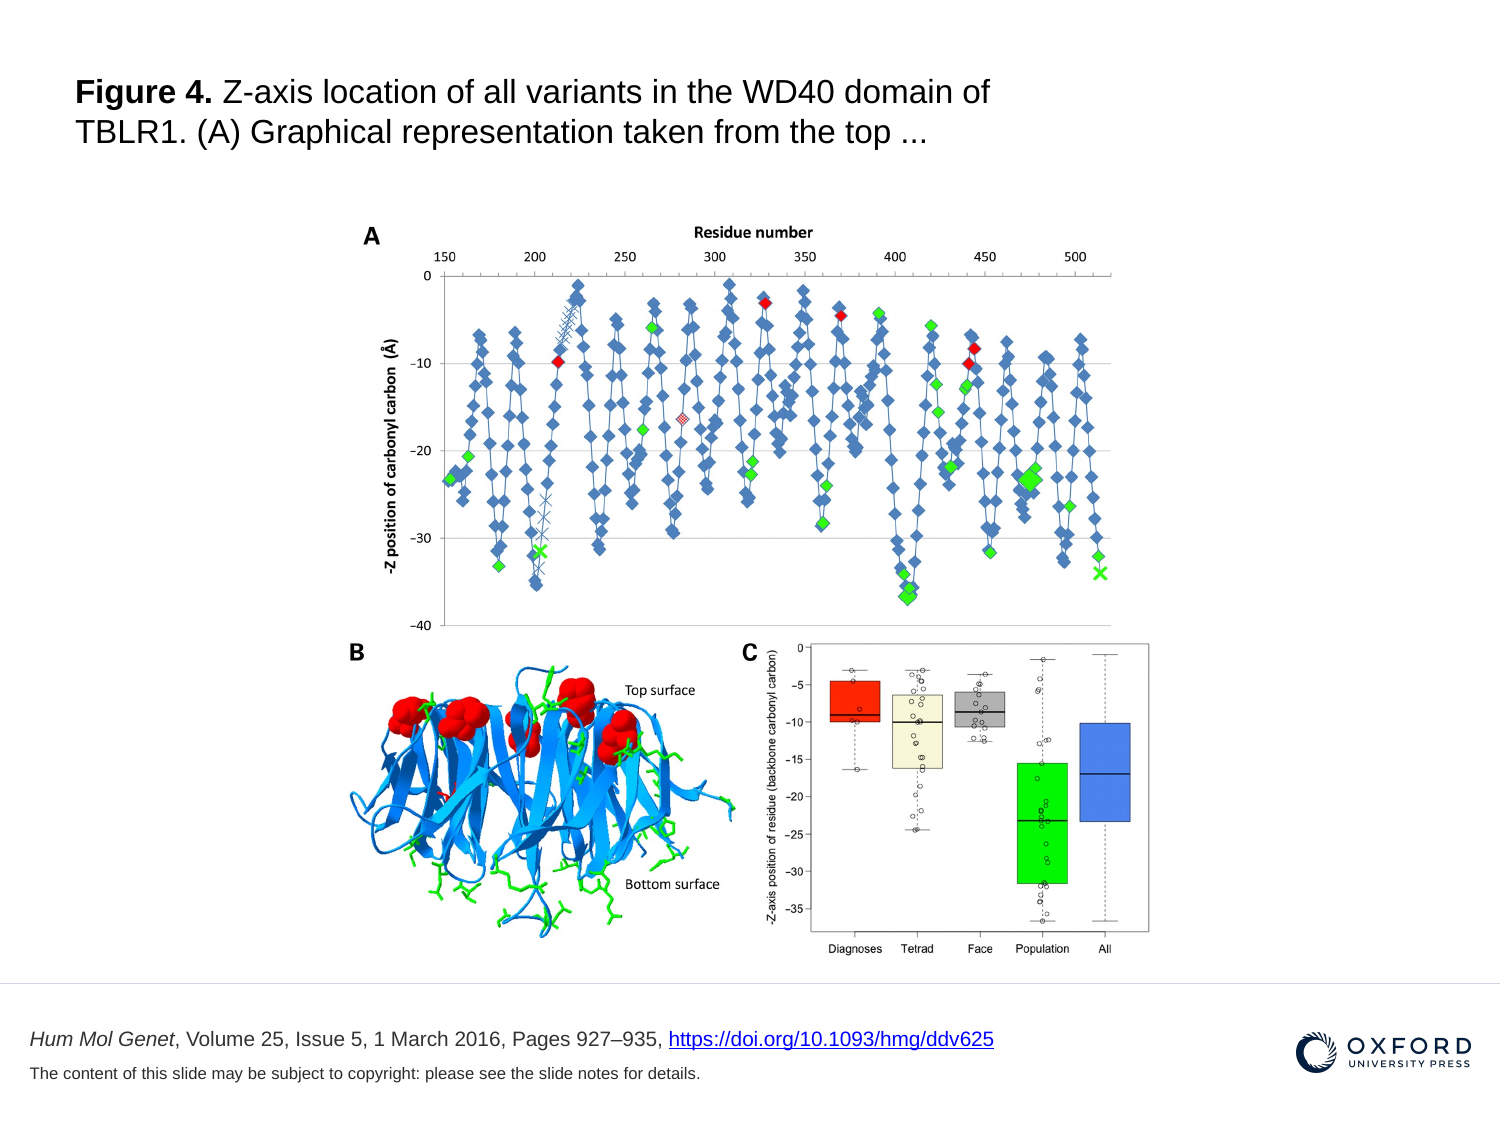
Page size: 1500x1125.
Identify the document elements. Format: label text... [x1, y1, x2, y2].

footer Hum Mol Genet, Volume 25, Issue 5, 1 March 2016, Pages 927–935, https://doi.org/10.1093/hmg/ddv625 The content of this slide may be subject to copyright: please see the slide notes for details. [0, 983, 1260, 1125]
picture [347, 224, 1153, 957]
picture [1296, 1032, 1471, 1073]
title Figure 4. Z-axis location of all variants in the WD40 domain of TBLR1. (A) Graphical representation taken from the top ... [75, 69, 1078, 171]
